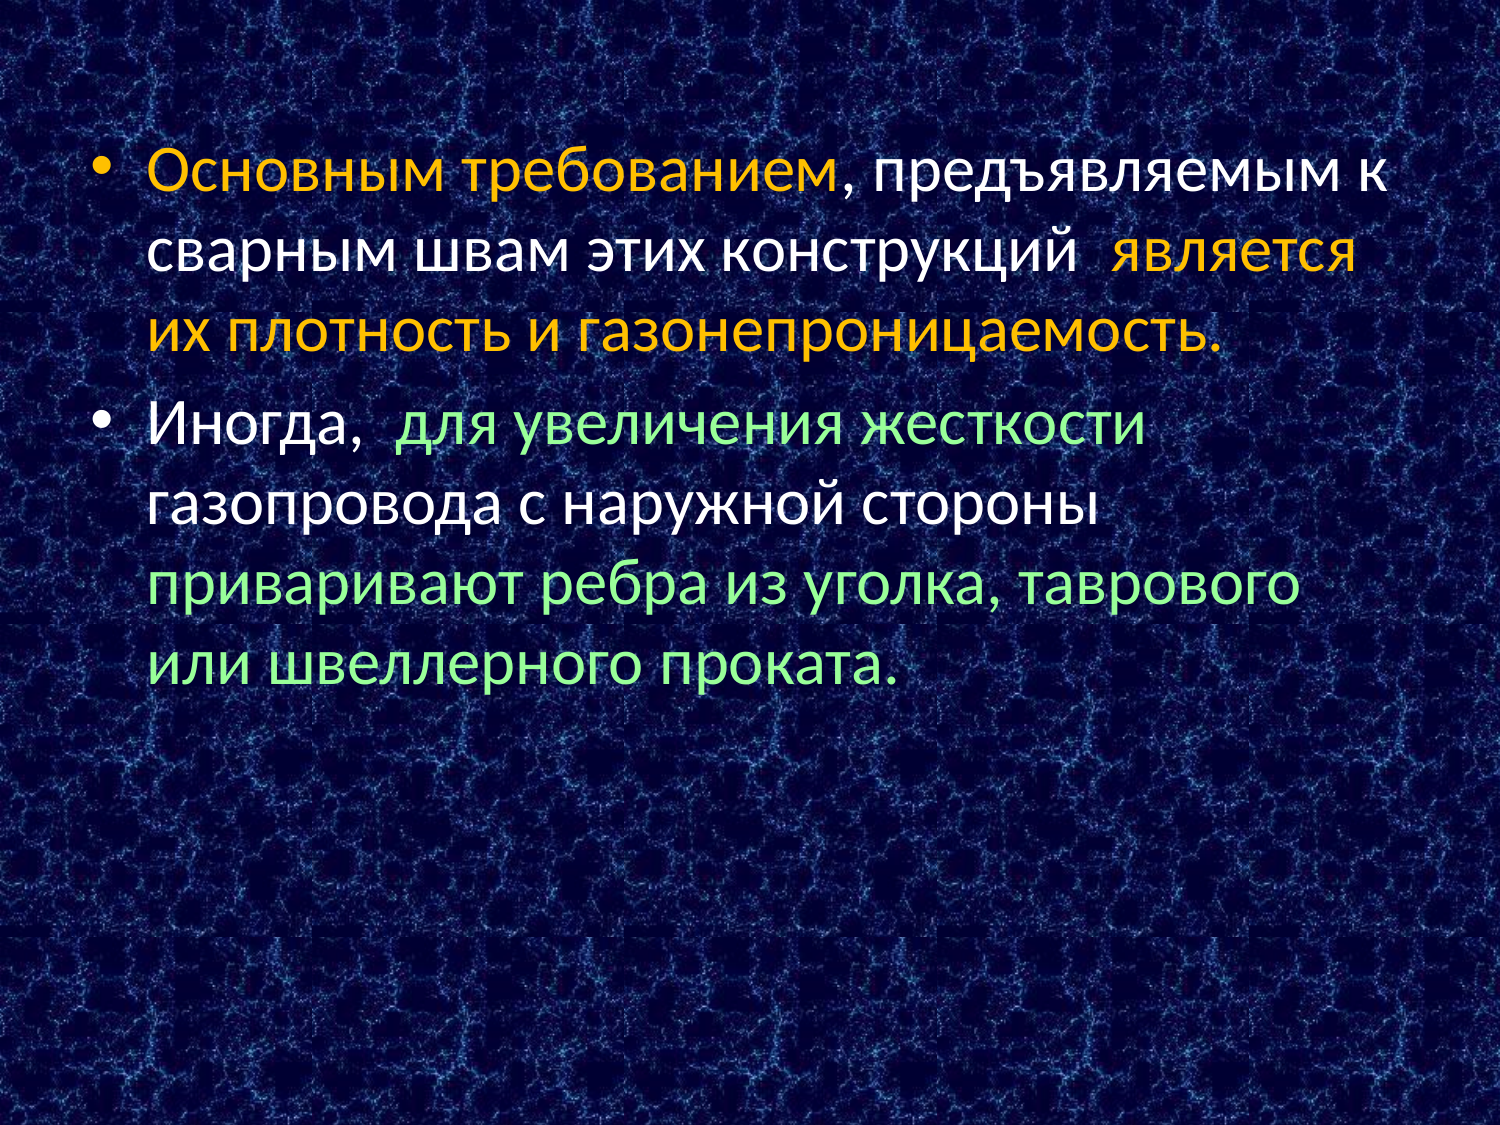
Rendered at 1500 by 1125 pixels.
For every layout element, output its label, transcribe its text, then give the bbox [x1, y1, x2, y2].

list Основным требованием, предъявляемым к сварным швам этих конструкций является их плотность и газонепроницаемость. Иногда, для увеличения жесткости газопровода с наружной стороны приваривают ребра из уголка, таврового или швеллерного проката. [75, 117, 1425, 1005]
picture [0, 0, 1500, 1125]
